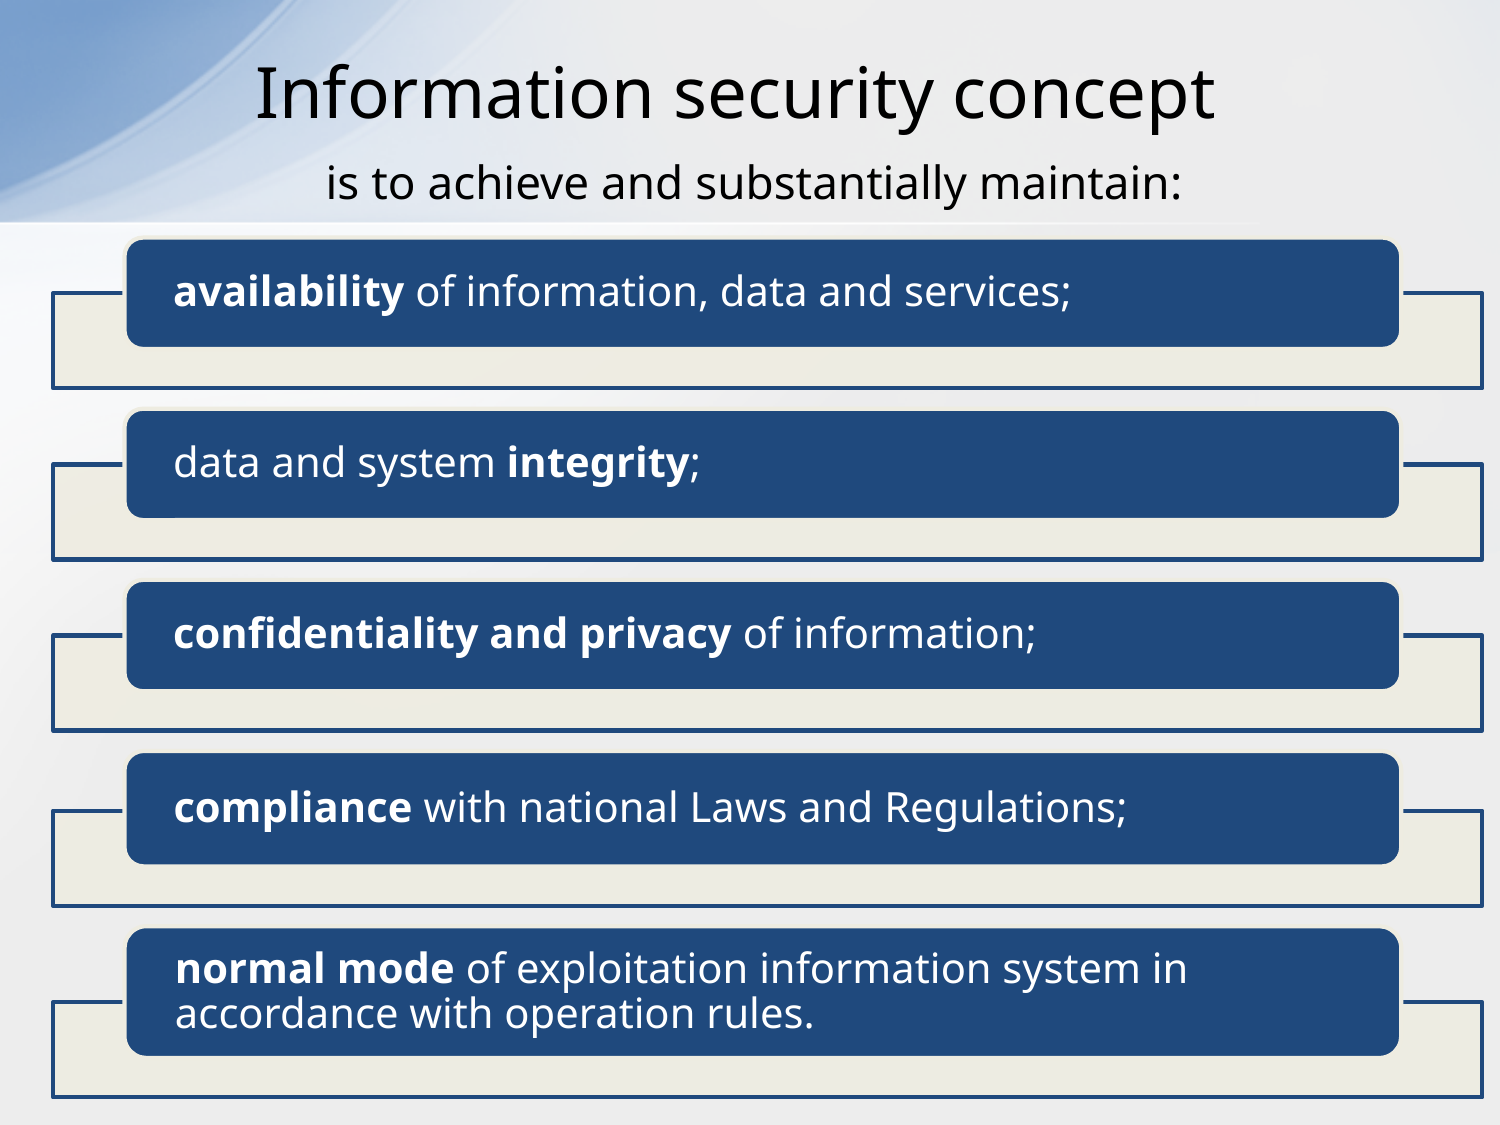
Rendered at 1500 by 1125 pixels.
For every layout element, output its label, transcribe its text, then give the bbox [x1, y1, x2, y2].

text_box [52, 228, 1483, 1107]
picture [0, 0, 1500, 1125]
text_box Information security concept is to achieve and substantially maintain: [70, 0, 1421, 220]
